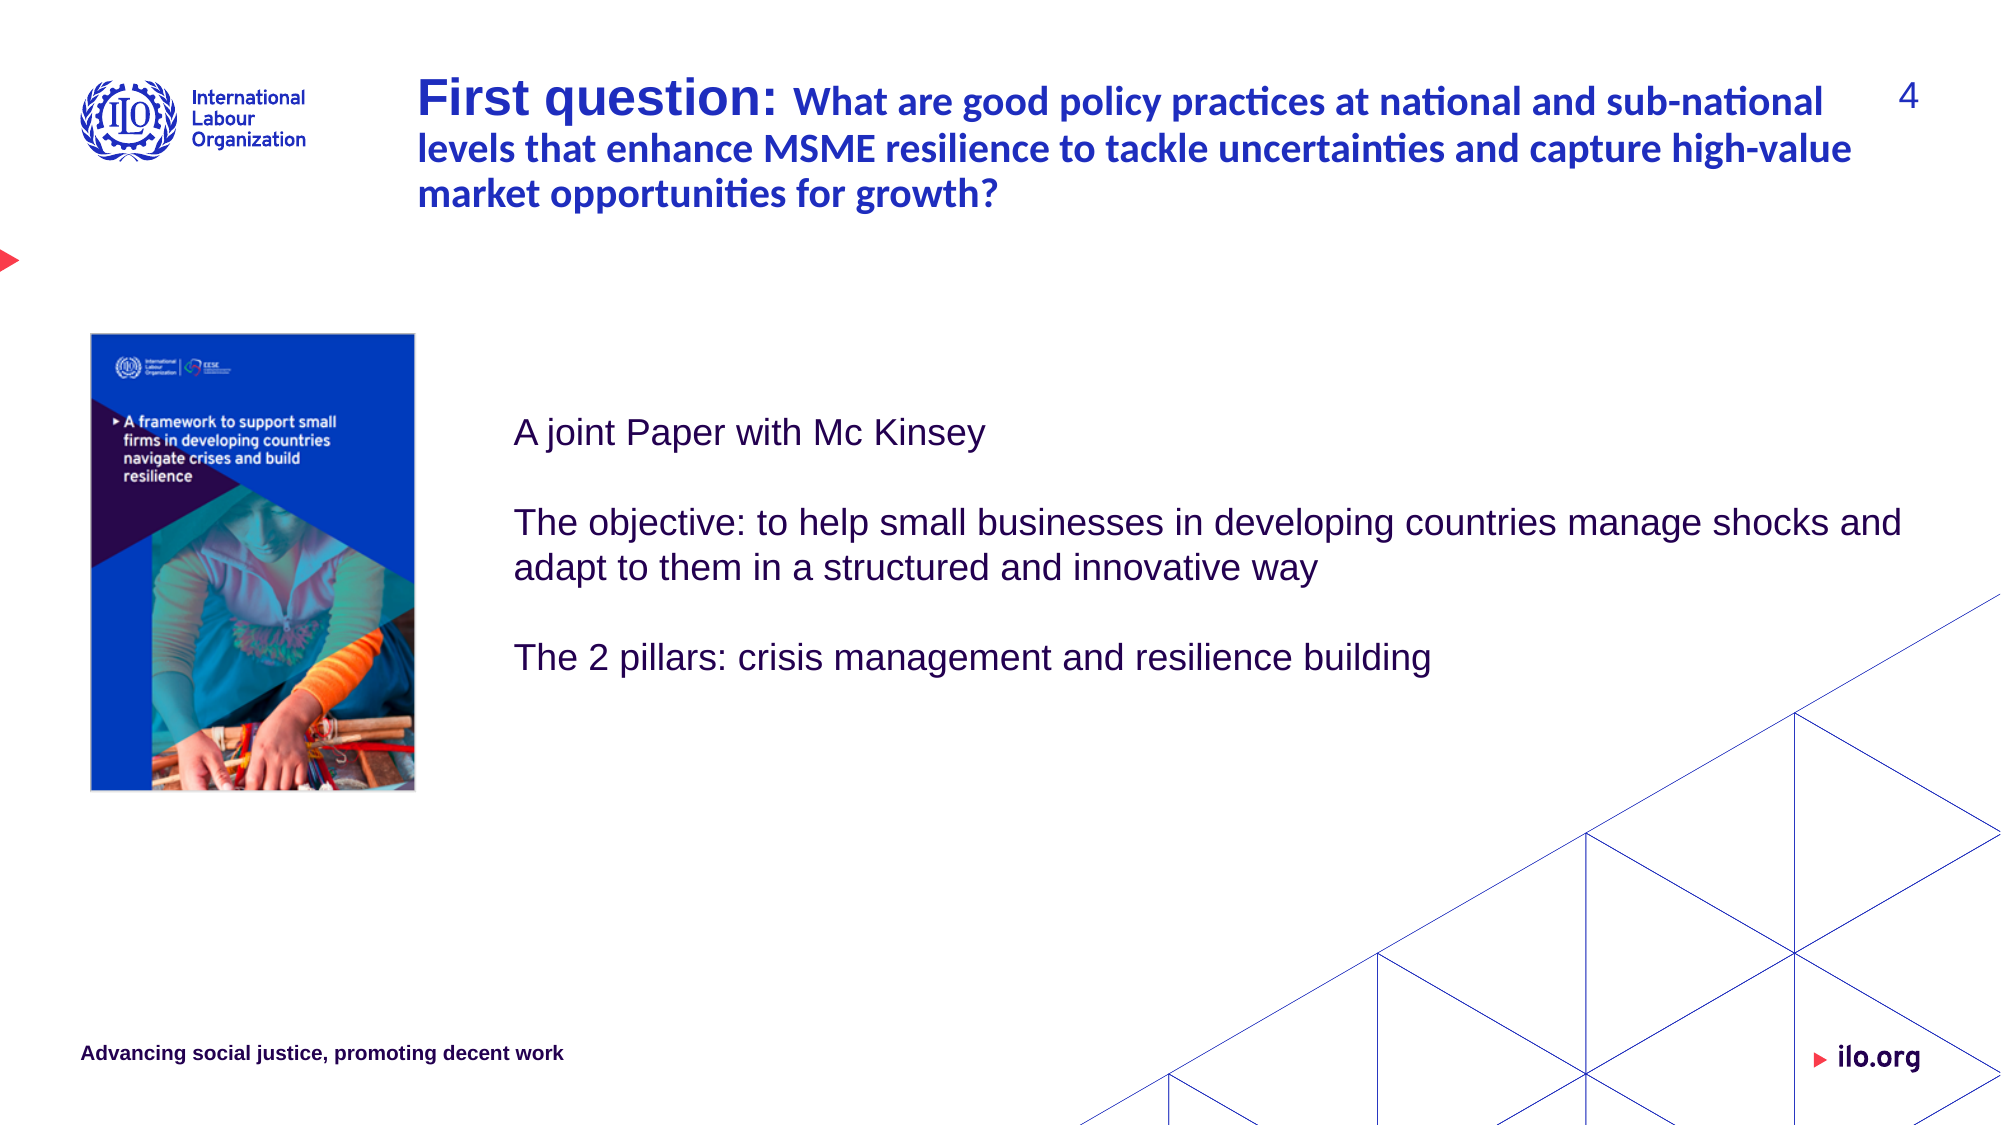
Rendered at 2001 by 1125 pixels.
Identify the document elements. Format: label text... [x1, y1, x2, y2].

title First question: What are good policy practices at national and sub-national levels that enhance MSME resilience to tackle uncertainties and capture high-value market opportunities for growth? [417, 70, 1920, 241]
footer Advancing social justice, promoting decent work [80, 1039, 1000, 1070]
picture [89, 332, 417, 793]
slide_number 4 [1830, 70, 1920, 119]
text_box A joint Paper with Mc Kinsey The objective: to help small businesses in developing countries manage shocks and adapt to them in a structured and innovative way The 2 pillars: crisis management and resilience building [498, 400, 1952, 776]
